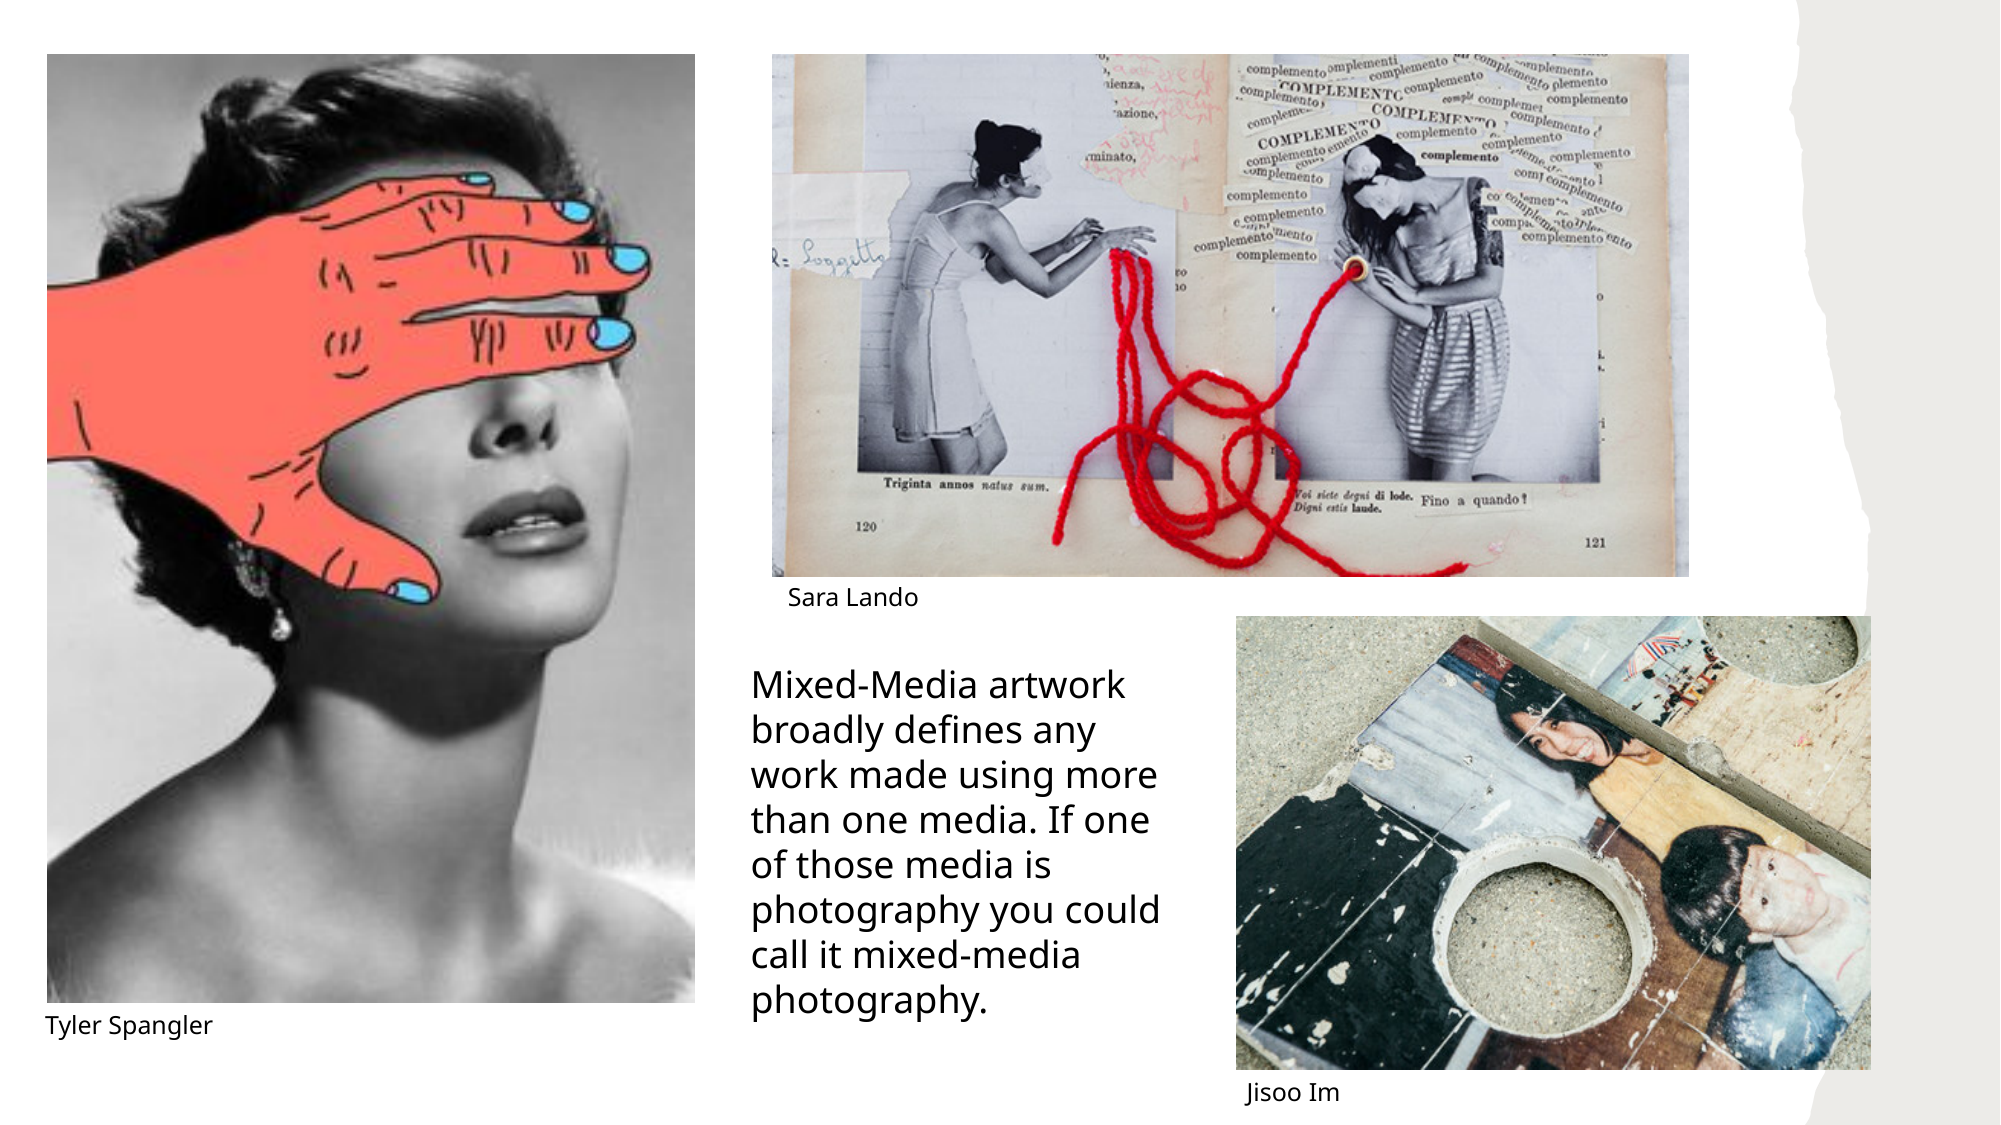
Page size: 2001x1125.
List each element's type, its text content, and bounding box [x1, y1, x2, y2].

picture [772, 54, 1689, 577]
text_box Tyler Spangler [30, 1002, 229, 1048]
text_box Mixed-Media artwork broadly defines any work made using more than one media. If one of those media is photography you could call it mixed-media photography. [735, 653, 1195, 1029]
picture [1236, 0, 2000, 1125]
picture [47, 54, 695, 1003]
text_box Sara Lando [773, 577, 935, 619]
text_box Jisoo Im [1231, 1069, 1356, 1114]
